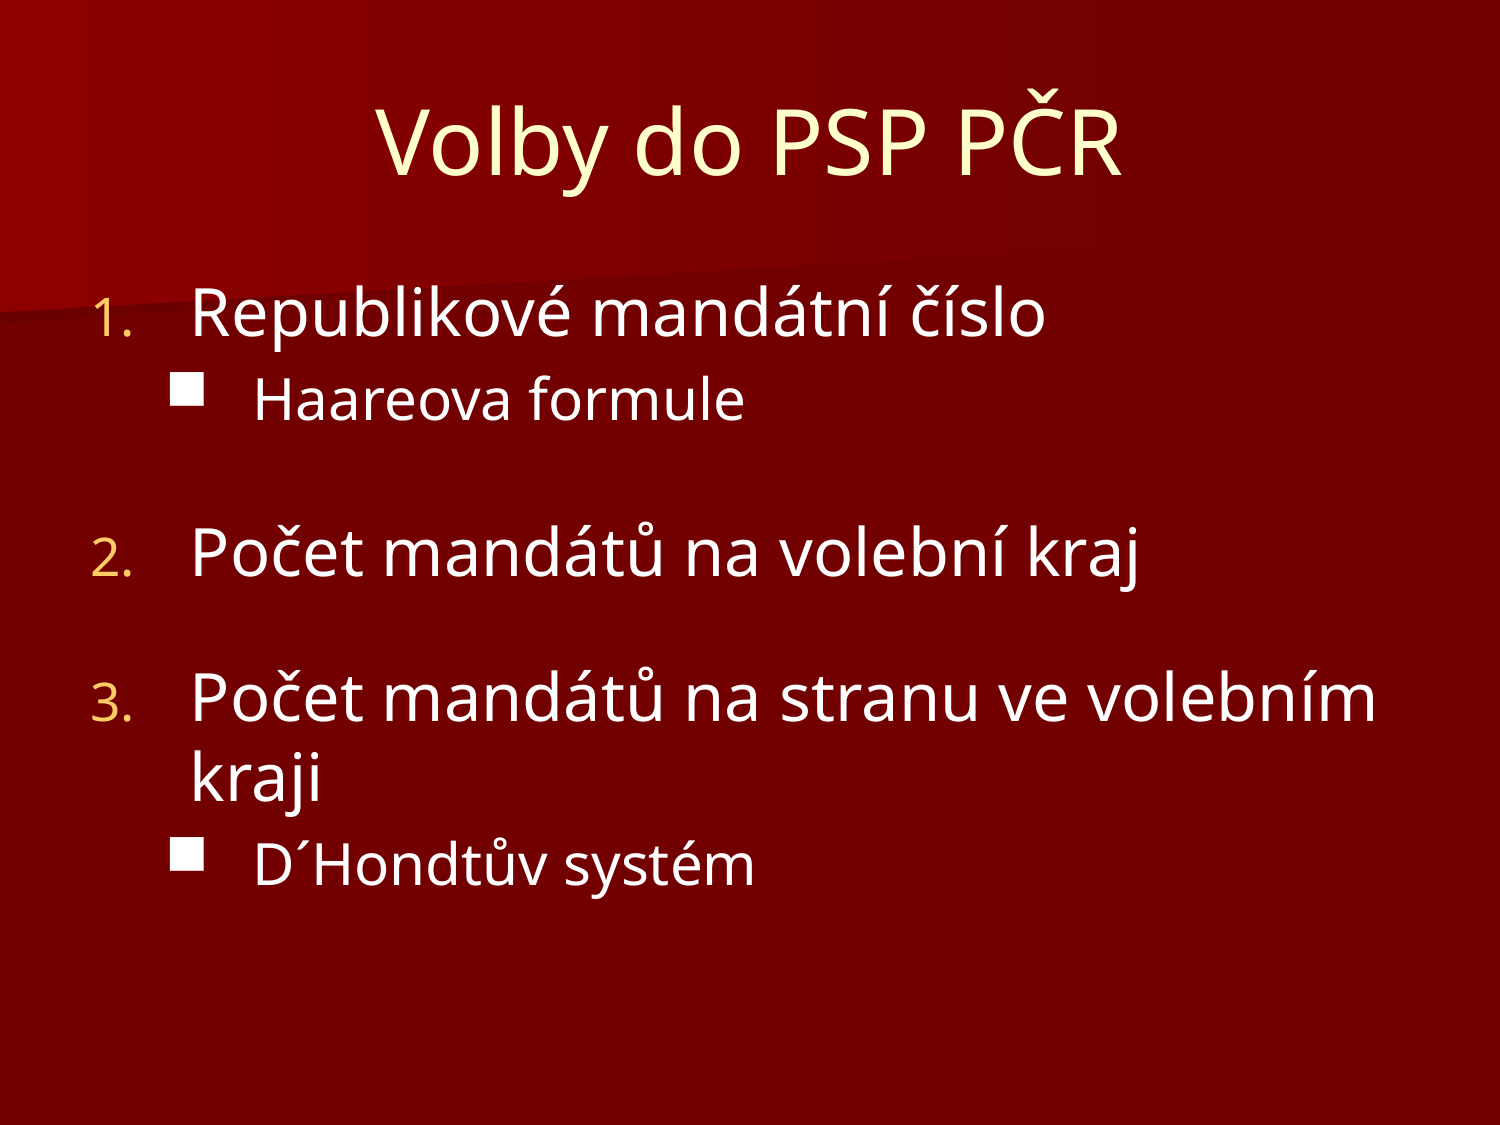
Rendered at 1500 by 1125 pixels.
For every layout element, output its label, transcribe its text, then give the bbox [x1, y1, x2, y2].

title Volby do PSP PČR [74, 44, 1426, 233]
list Republikové mandátní číslo Haareova formule Počet mandátů na volební kraj Počet mandátů na stranu ve volebním kraji D´Hondtův systém [74, 262, 1426, 1001]
